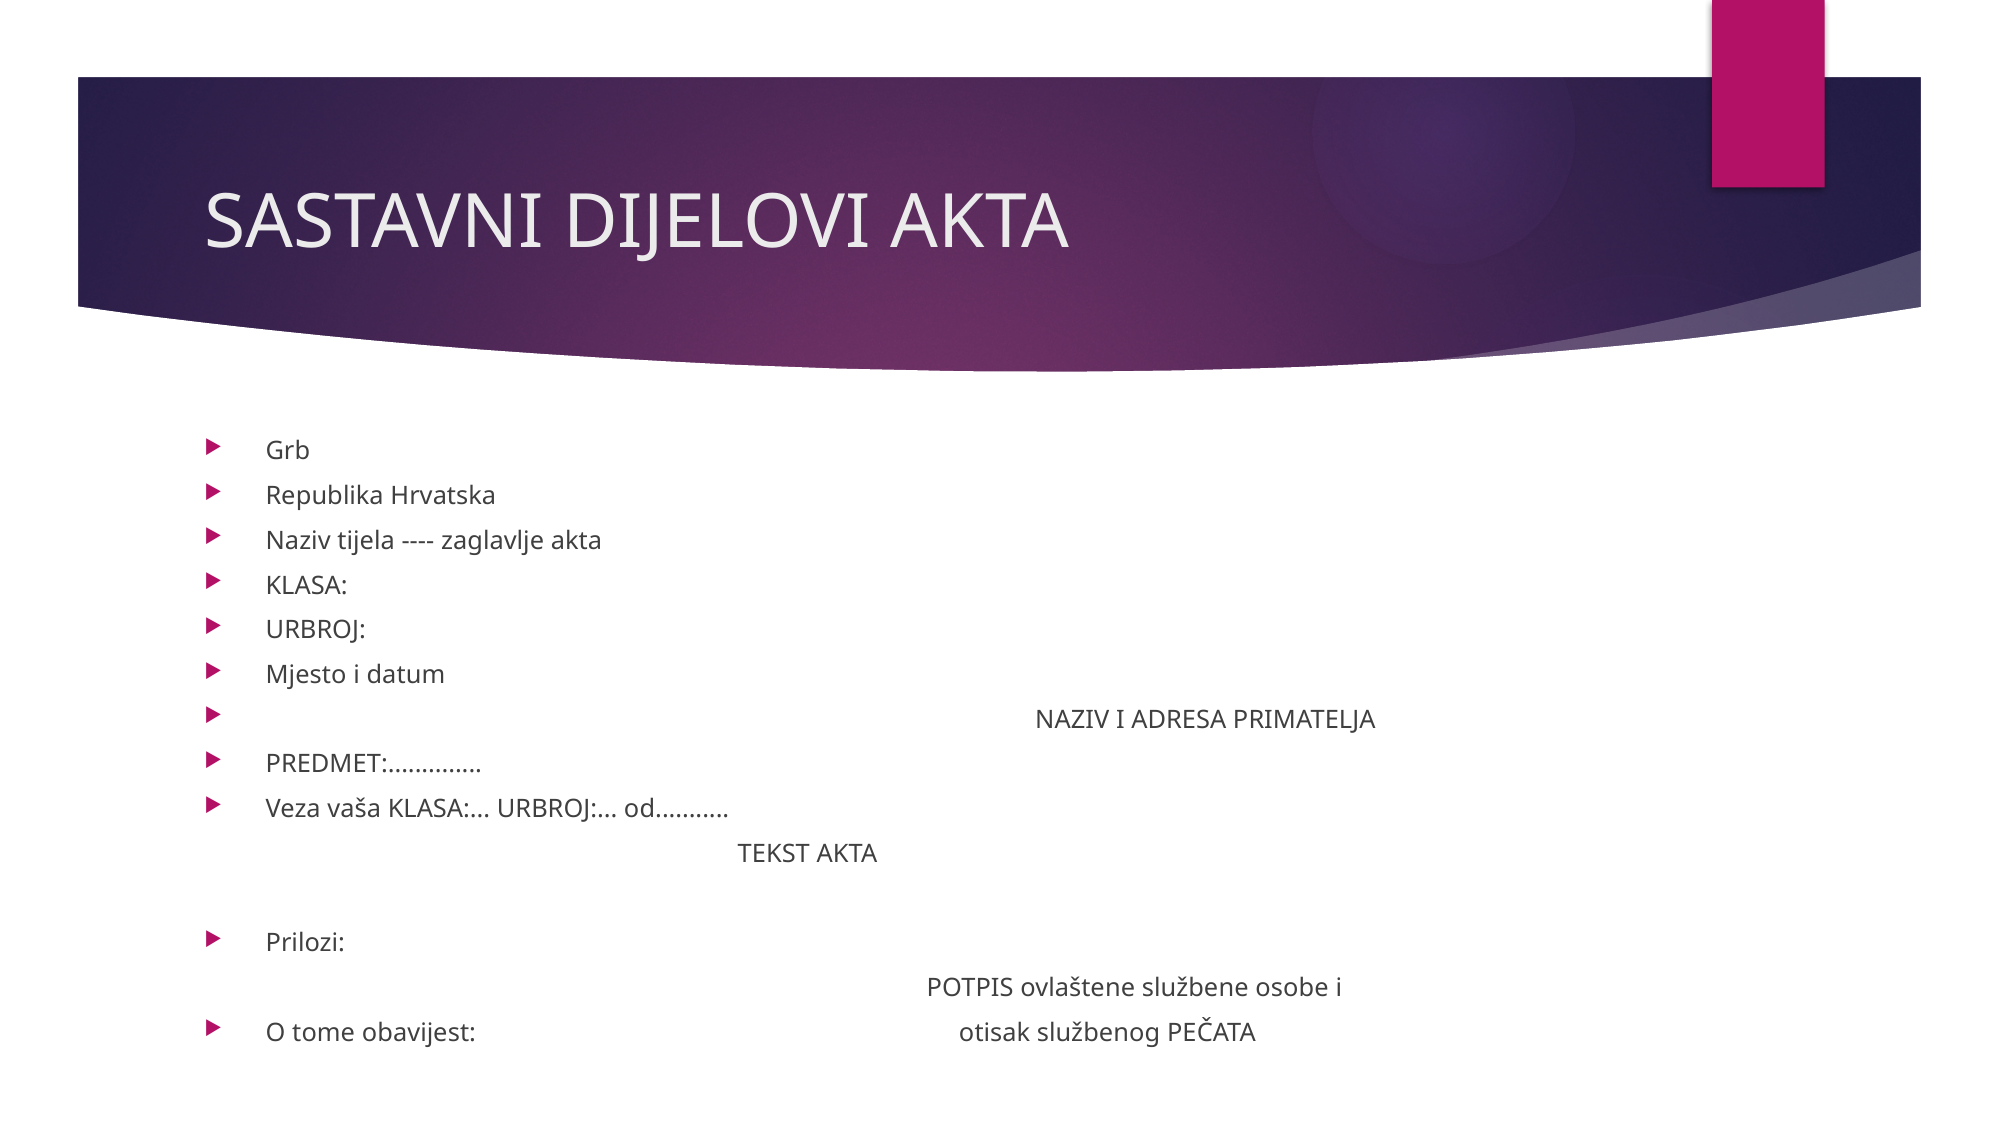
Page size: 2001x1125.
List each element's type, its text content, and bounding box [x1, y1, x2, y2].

title SASTAVNI DIJELOVI AKTA [189, 159, 1627, 276]
list Grb Republika Hrvatska Naziv tijela ---- zaglavlje akta KLASA: URBROJ: Mjesto i datum NAZIV I ADRESA PRIMATELJA PREDMET:.............. Veza vaša KLASA:... URBROJ:... od........... TEKST AKTA Prilozi: POTPIS ovlaštene službene osobe i O tome obavijest: otisak službenog PEČATA [189, 427, 1638, 1061]
